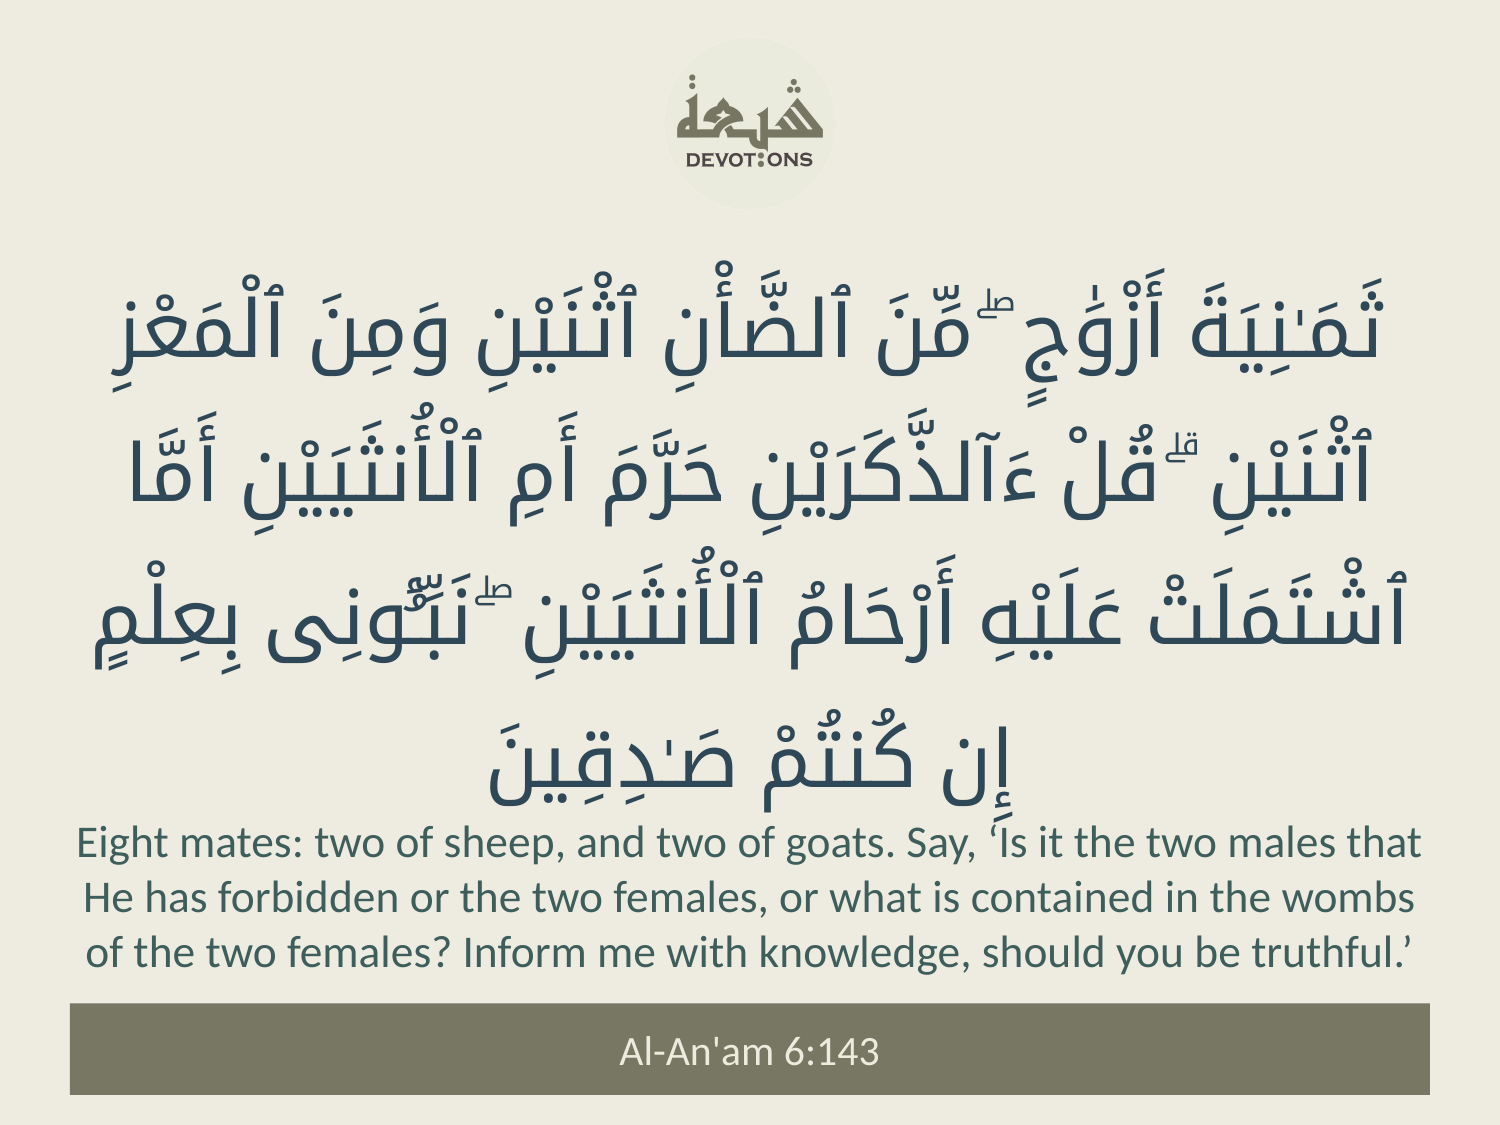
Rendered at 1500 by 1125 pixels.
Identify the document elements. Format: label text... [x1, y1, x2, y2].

picture [656, 29, 844, 203]
list Al-An'am 6:143 [69, 1003, 1430, 1095]
list ثَمَـٰنِيَةَ أَزْوَٰجٍ ۖ مِّنَ ٱلضَّأْنِ ٱثْنَيْنِ وَمِنَ ٱلْمَعْزِ ٱثْنَيْنِ ۗ قُلْ ءَآلذَّكَرَيْنِ حَرَّمَ أَمِ ٱلْأُنثَيَيْنِ أَمَّا ٱشْتَمَلَتْ عَلَيْهِ أَرْحَامُ ٱلْأُنثَيَيْنِ ۖ نَبِّـُٔونِى بِعِلْمٍ إِن كُنتُمْ صَـٰدِقِينَ Eight mates: two of sheep, and two of goats. Say, ‘Is it the two males that He has forbidden or the two females, or what is contained in the wombs of the two females? Inform me with knowledge, should you be truthful.’ [69, 203, 1430, 1003]
